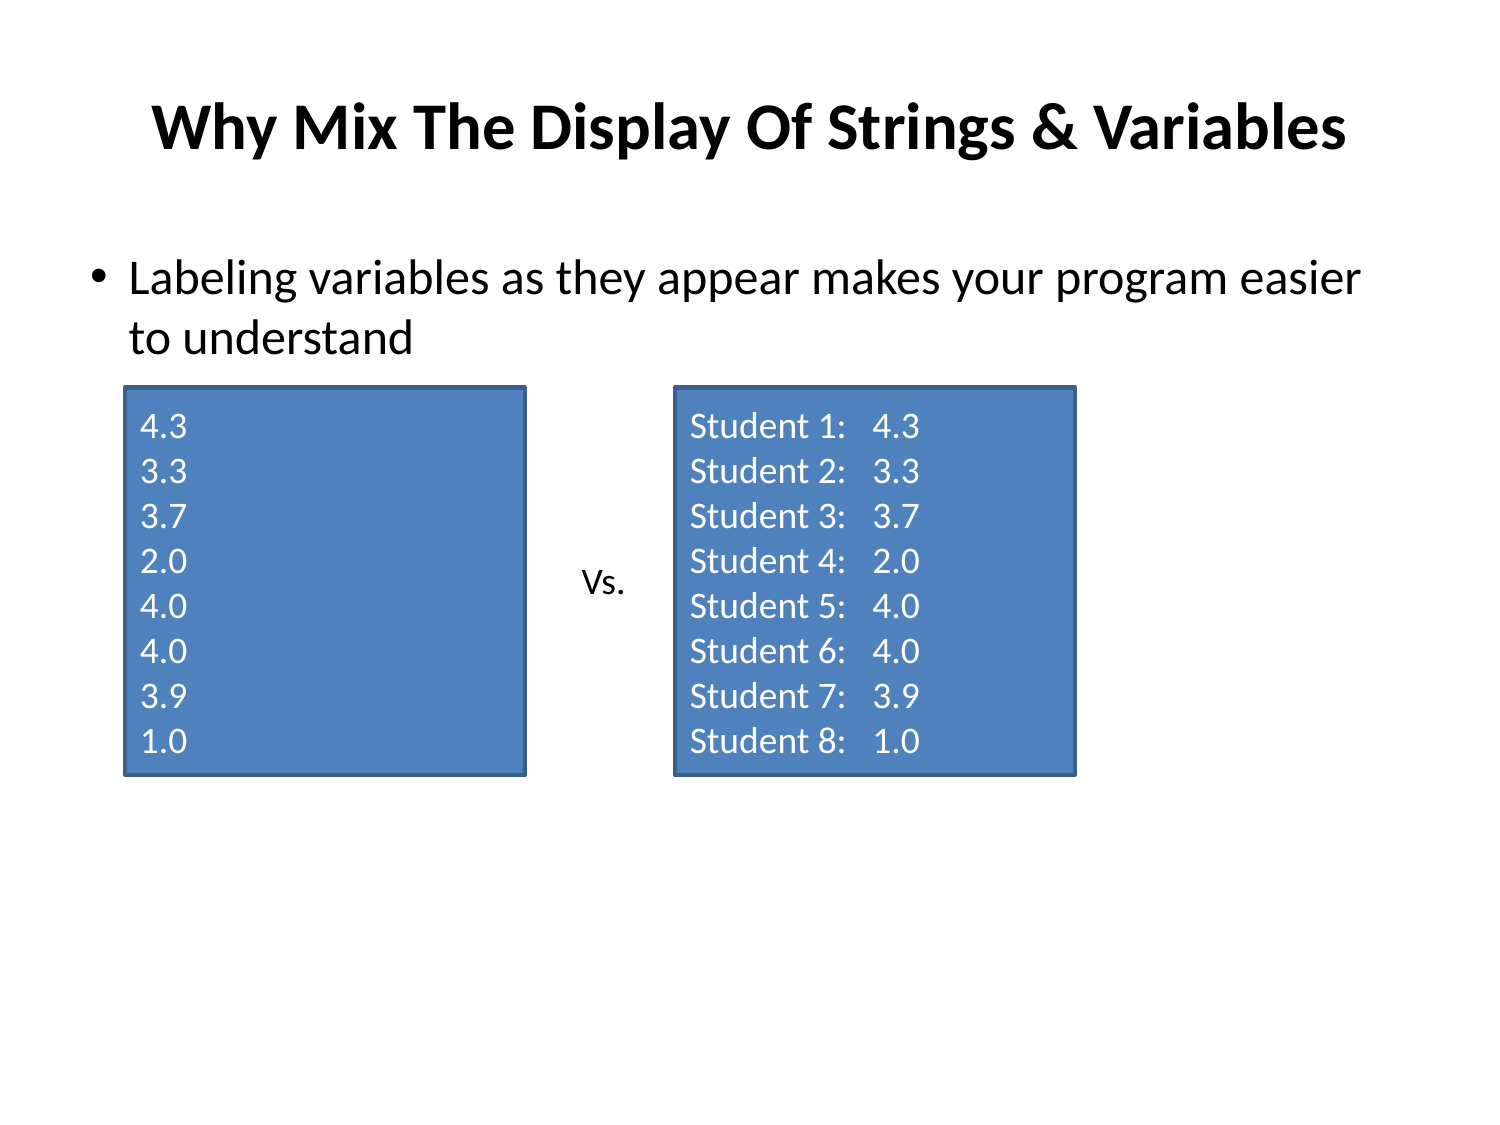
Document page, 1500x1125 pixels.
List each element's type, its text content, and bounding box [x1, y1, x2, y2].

list Labeling variables as they appear makes your program easier to understand [75, 237, 1425, 313]
text_box Student 1: 4.3 Student 2: 3.3 Student 3: 3.7 Student 4: 2.0 Student 5: 4.0 Student 6: 4.0 Student 7: 3.9 Student 8: 1.0 [673, 385, 1077, 777]
text_box 4.3 3.3 3.7 2.0 4.0 4.0 3.9 1.0 [123, 385, 527, 777]
title Why Mix The Display Of Strings & Variables [75, 45, 1425, 200]
text_box Vs. [566, 549, 642, 610]
